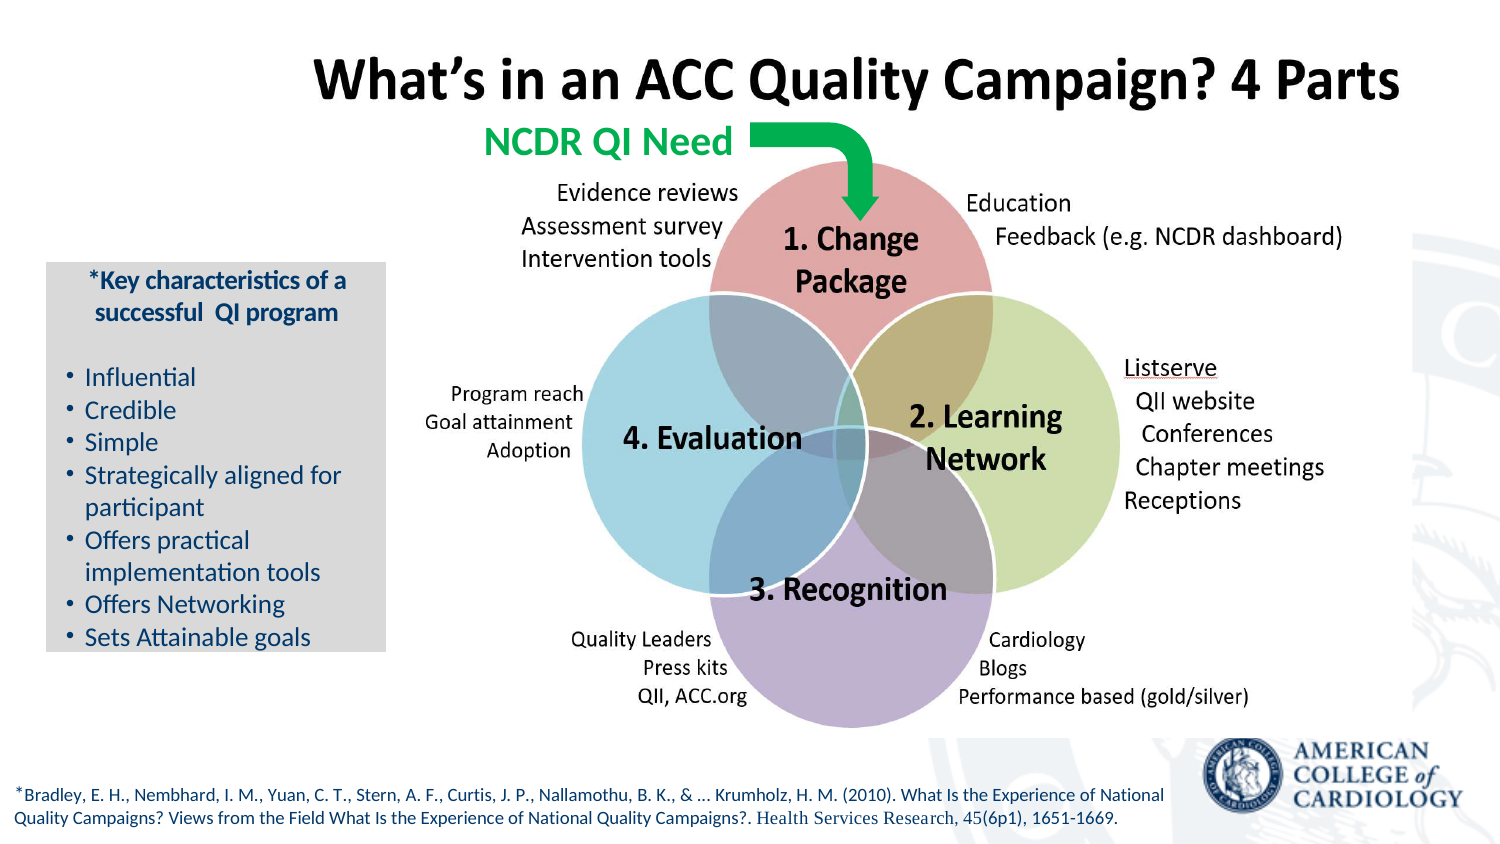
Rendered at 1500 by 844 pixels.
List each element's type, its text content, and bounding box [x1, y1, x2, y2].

text_box *Key characteristics of a successful QI program Influential Credible Simple Strategically aligned for participant Offers practical implementation tools Offers Networking Sets Attainable goals [46, 262, 386, 652]
text_box [747, 120, 882, 224]
picture [0, 0, 1500, 844]
text_box NCDR QI Need [468, 106, 749, 171]
text_box [299, 49, 1413, 738]
text_box *Bradley, E. H., Nembhard, I. M., Yuan, C. T., Stern, A. F., Curtis, J. P., Nallamothu, B. K., & ... Krumholz, H. M. (2010). What Is the Experience of National Quality Campaigns? Views from the Field What Is the Experience of National Quality Campaigns?. Health Services Research, 45(6p1), 1651-1669. [12, 780, 1175, 829]
